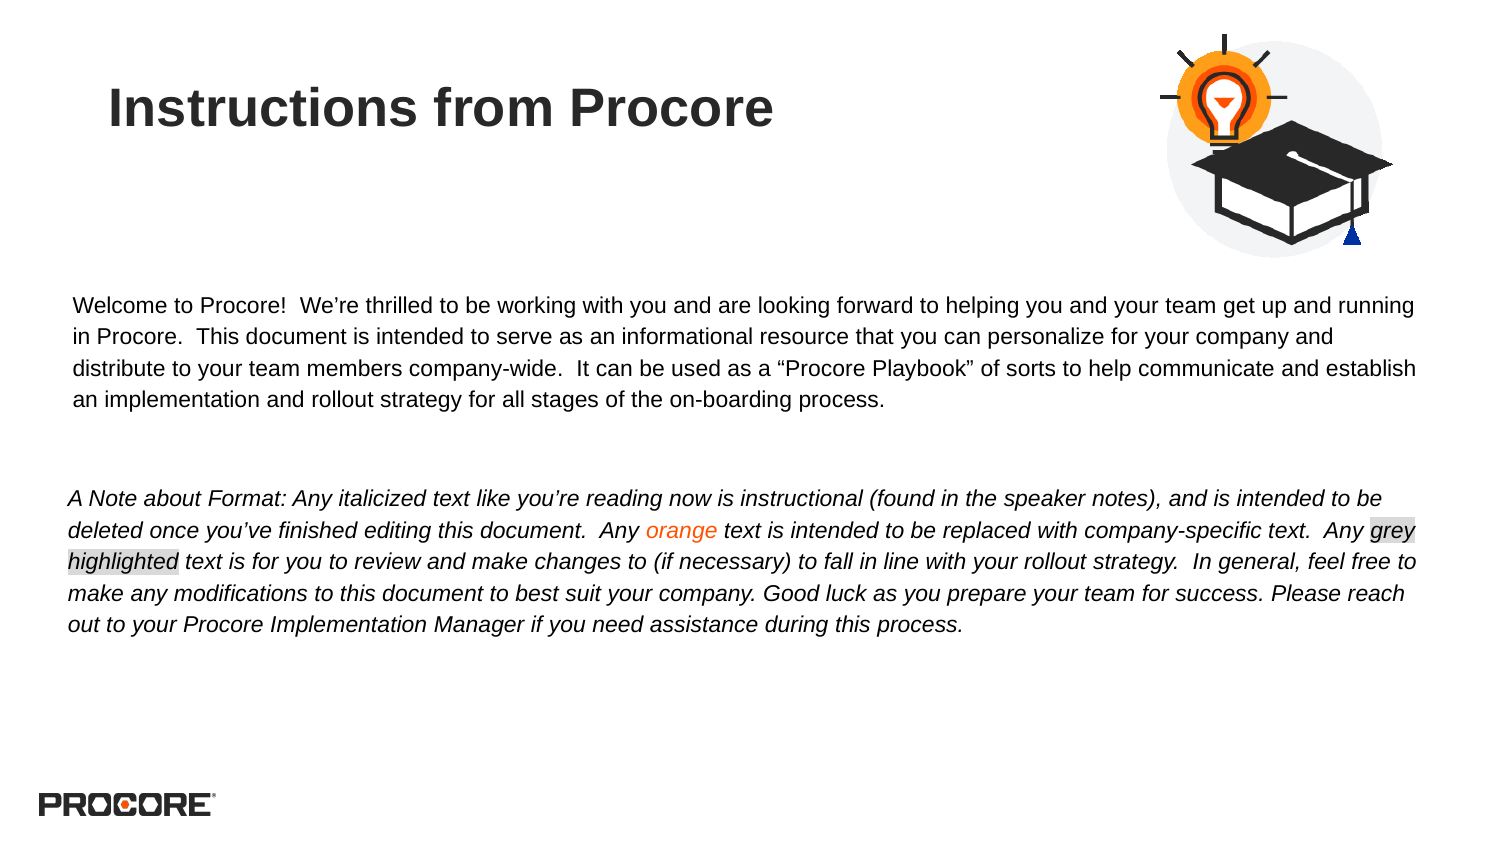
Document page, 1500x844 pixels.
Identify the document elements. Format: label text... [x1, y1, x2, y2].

text_box A Note about Format: Any italicized text like you’re reading now is instructional (found in the speaker notes), and is intended to be deleted once you’ve finished editing this document. Any orange text is intended to be replaced with company-specific text. Any grey highlighted text is for you to review and make changes to (if necessary) to fall in line with your rollout strategy. In general, feel free to make any modifications to this document to best suit your company. Good luck as you prepare your team for success. Please reach out to your Procore Implementation Manager if you need assistance during this process. [52, 464, 1447, 690]
picture [1151, 26, 1398, 272]
title Instructions from Procore [103, 76, 1145, 146]
text_box Welcome to Procore! We’re thrilled to be working with you and are looking forward to helping you and your team get up and running in Procore. This document is intended to serve as an informational resource that you can personalize for your company and distribute to your team members company-wide. It can be used as a “Procore Playbook” of sorts to help communicate and establish an implementation and rollout strategy for all stages of the on-boarding process. [57, 271, 1443, 464]
picture [39, 793, 216, 816]
